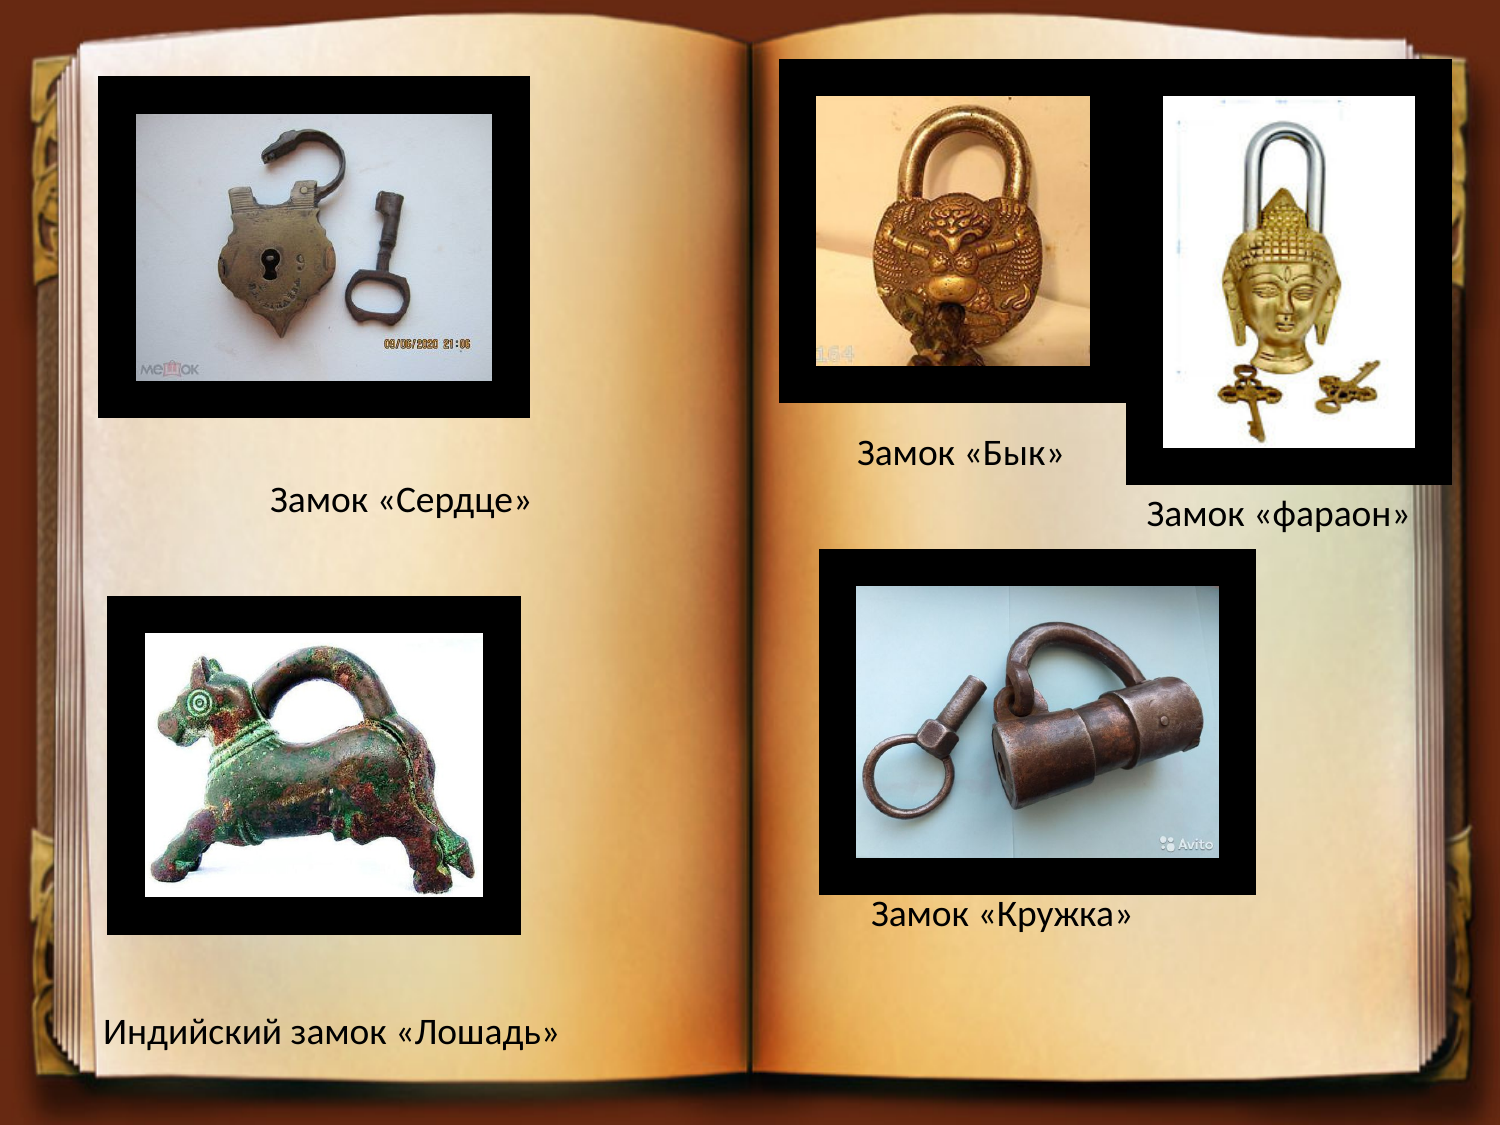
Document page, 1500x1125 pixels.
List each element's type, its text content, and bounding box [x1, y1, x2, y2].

text_box Замок «Кружка» [856, 881, 1389, 942]
text_box Замок «Бык» [842, 420, 1132, 481]
picture [1163, 95, 1416, 448]
text_box Индийский замок «Лошадь» [88, 999, 758, 1060]
text_box Замок «Сердце» [255, 467, 548, 528]
text_box Замок «фараон» [1131, 481, 1500, 542]
picture [0, 0, 1500, 1125]
picture [816, 95, 1090, 367]
